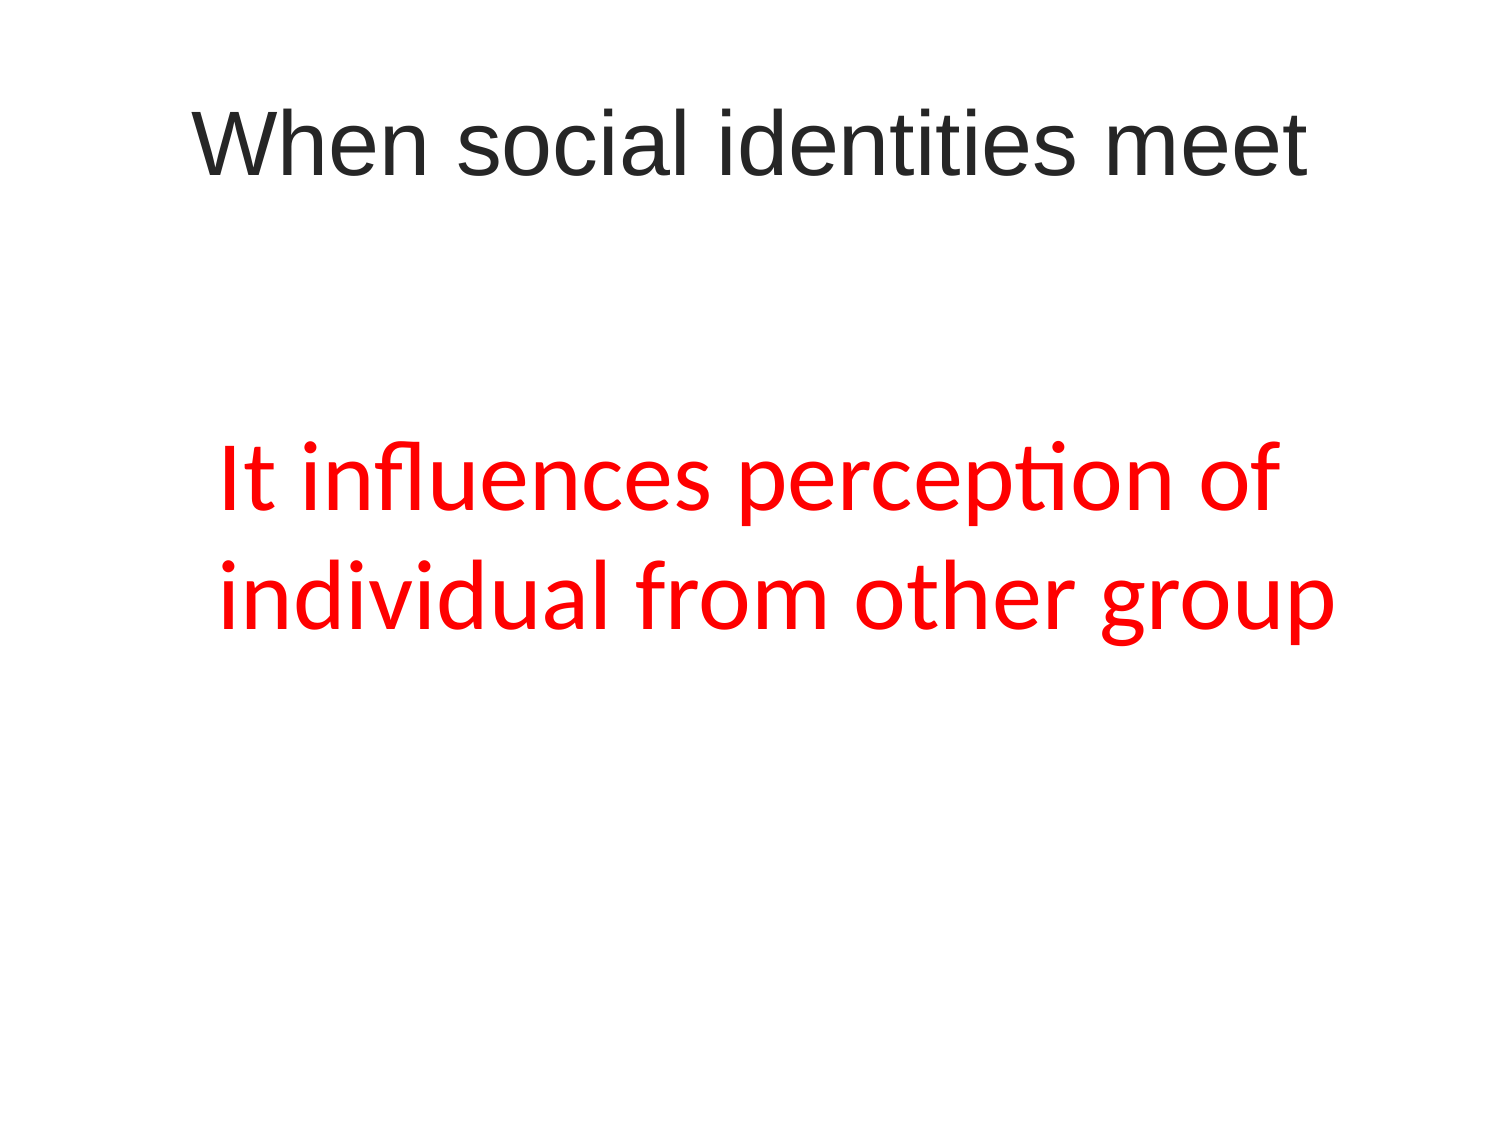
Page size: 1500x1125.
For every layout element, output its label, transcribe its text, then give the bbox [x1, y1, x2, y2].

title When social identities meet [75, 45, 1425, 233]
list It influences perception of individual from other group [75, 262, 1425, 1005]
